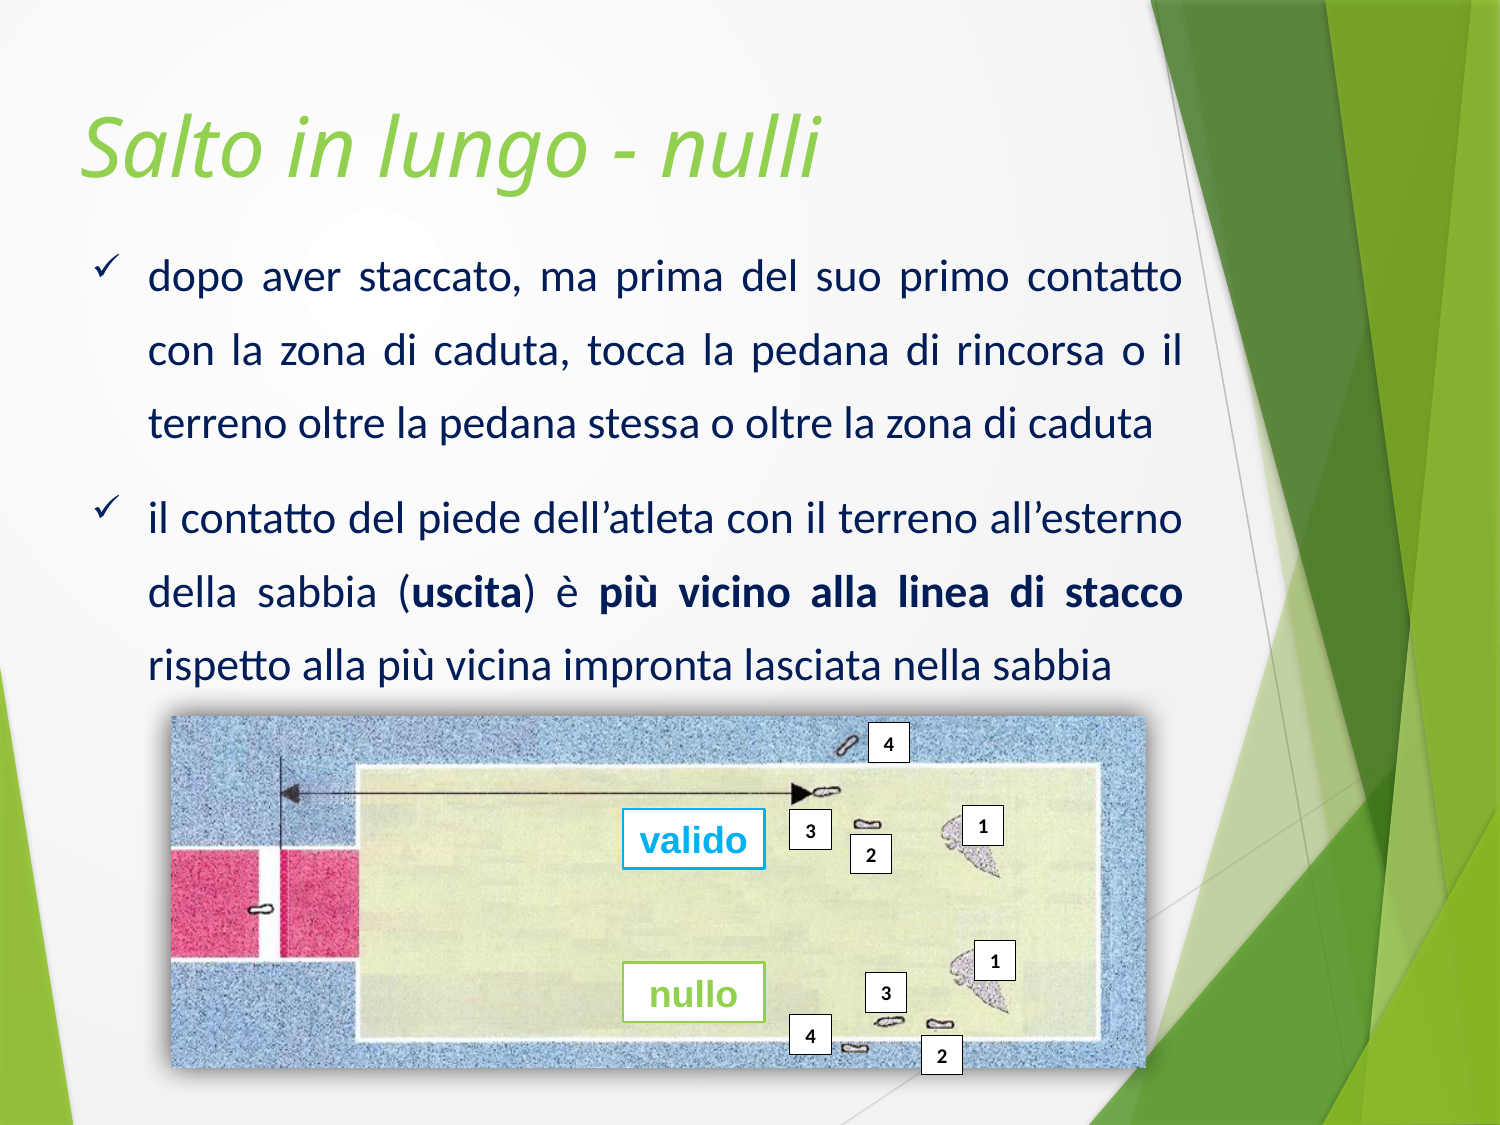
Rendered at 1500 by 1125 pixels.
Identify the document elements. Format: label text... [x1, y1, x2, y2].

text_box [170, 715, 1147, 1076]
text_box dopo aver staccato, ma prima del suo primo contatto con la zona di caduta, tocca la pedana di rincorsa o il terreno oltre la pedana stessa o oltre la zona di caduta il contatto del piede dell’atleta con il terreno all’esterno della sabbia (uscita) è più vicino alla linea di stacco rispetto alla più vicina impronta lasciata nella sabbia [76, 219, 1199, 776]
text_box Salto in lungo - nulli [0, 37, 1182, 202]
